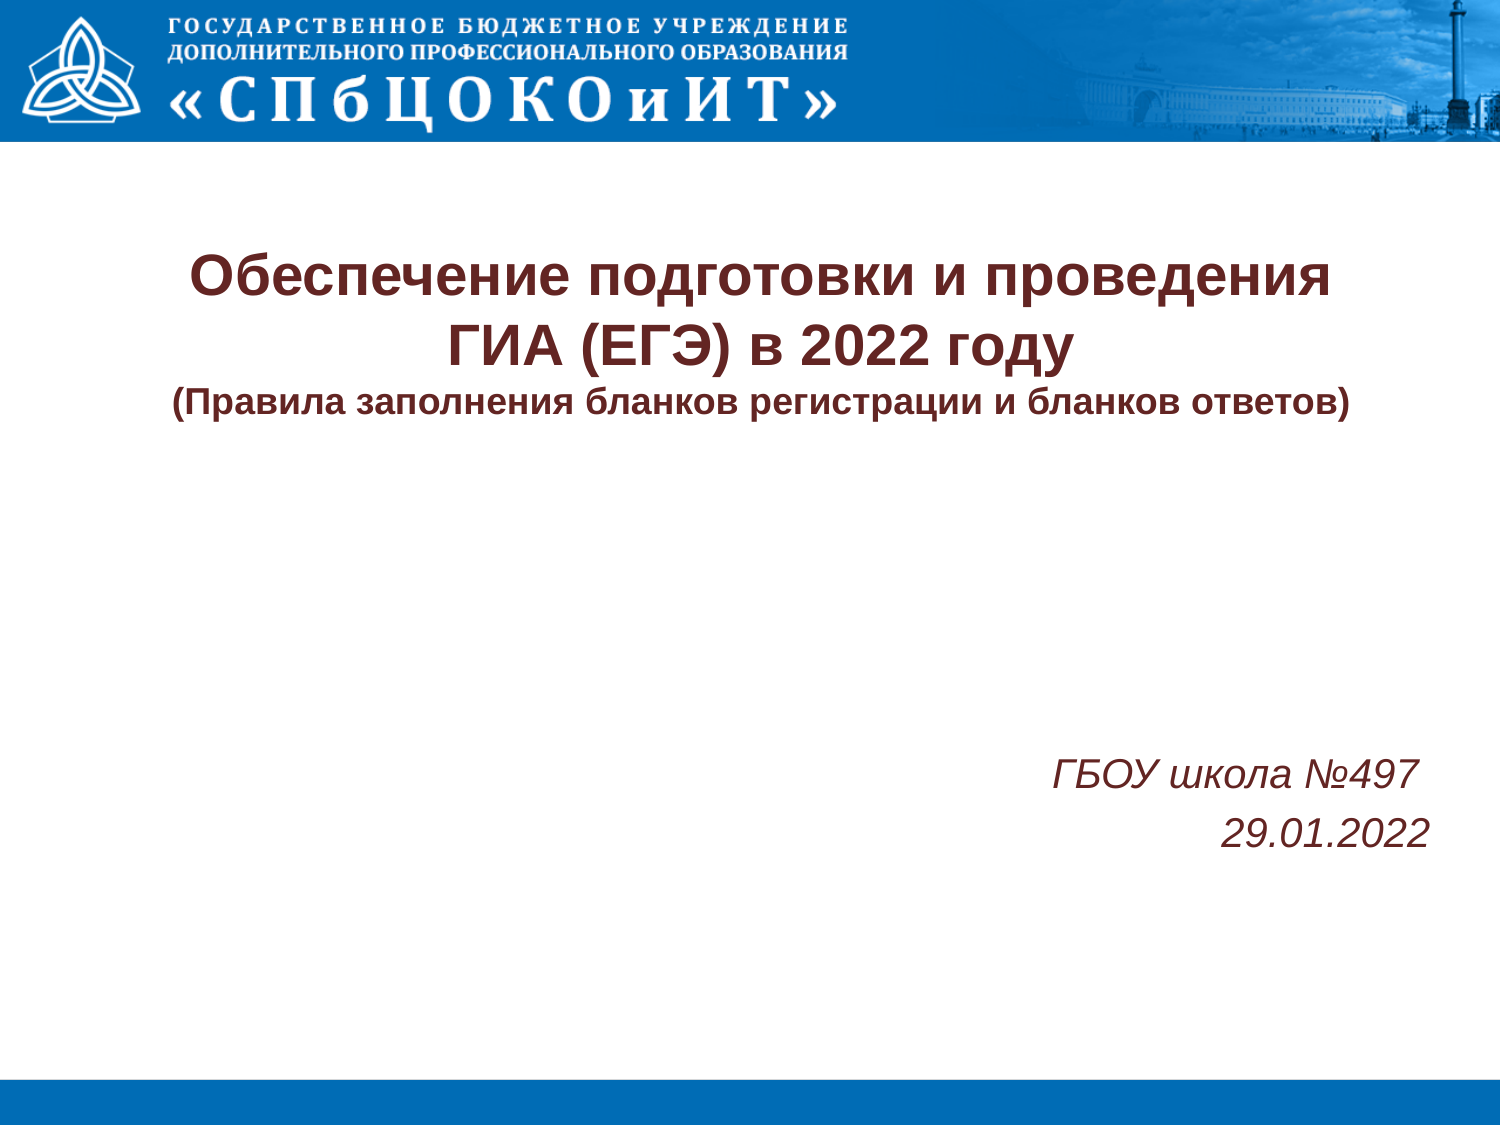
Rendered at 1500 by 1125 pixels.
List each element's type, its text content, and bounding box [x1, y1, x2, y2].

picture [0, 0, 1500, 1125]
text_box Обеспечение подготовки и проведения ГИА (ЕГЭ) в 2022 году (Правила заполнения бланков регистрации и бланков ответов) [123, 255, 1399, 544]
subtitle ГБОУ школа №497 29.01.2022 [395, 739, 1446, 1028]
